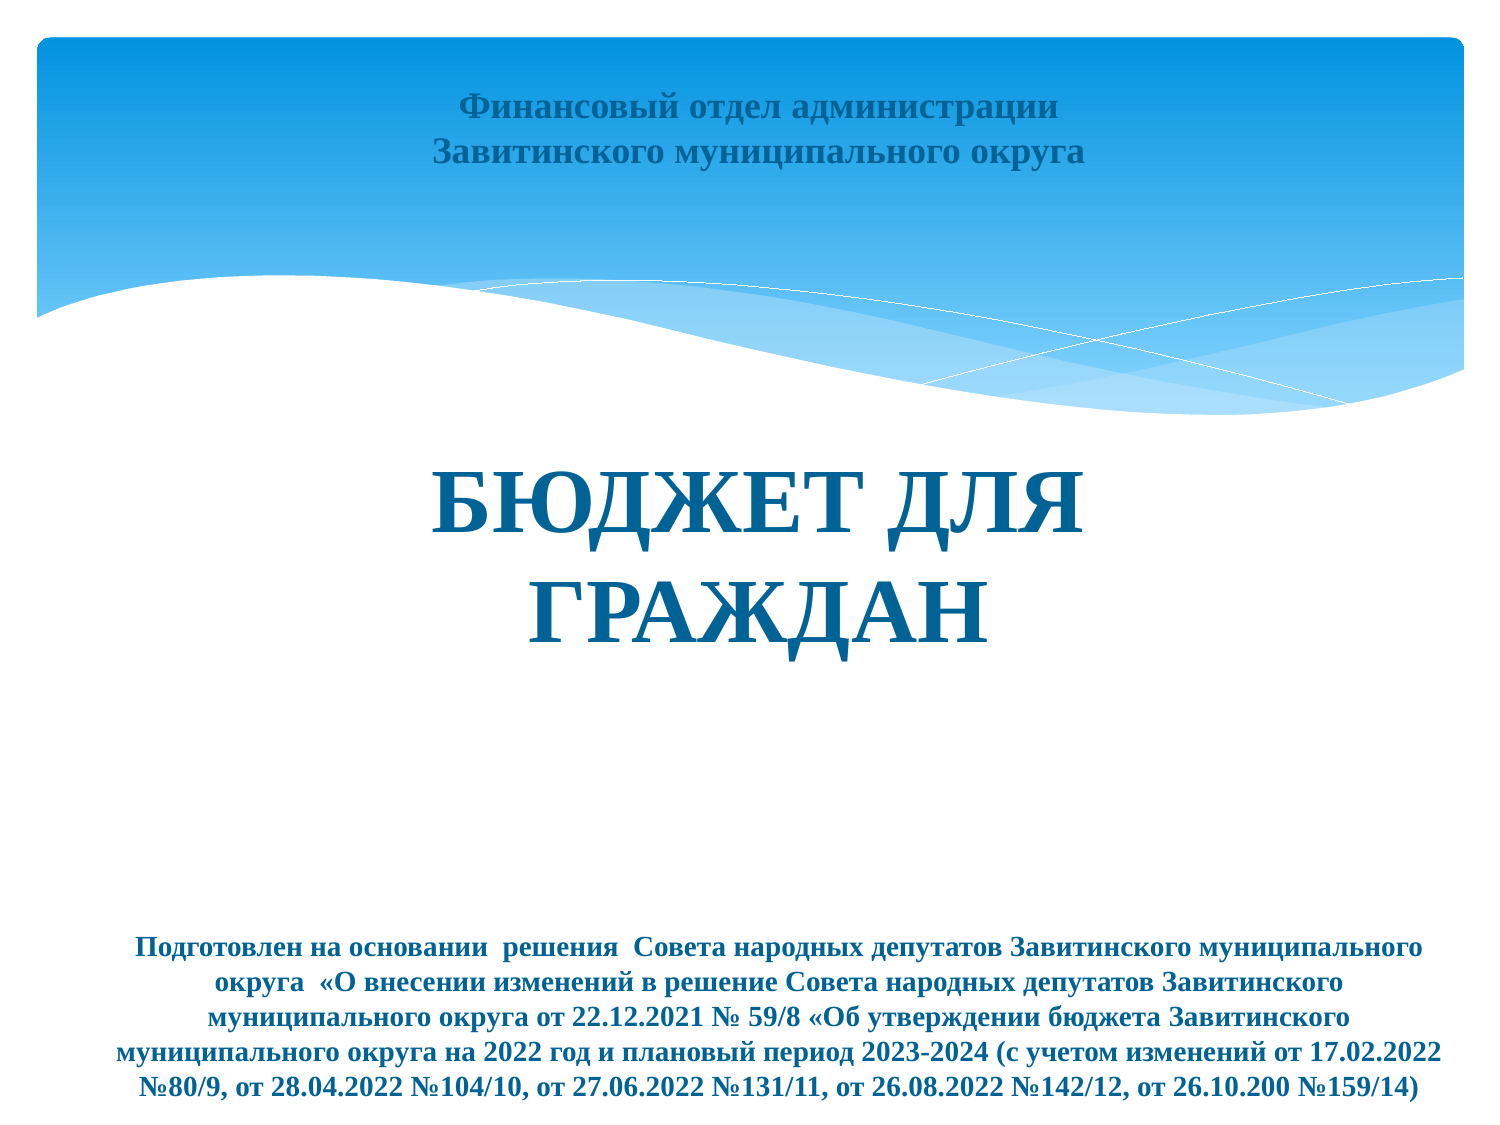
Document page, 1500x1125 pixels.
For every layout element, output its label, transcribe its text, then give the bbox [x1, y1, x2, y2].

text_box Финансовый отдел администрации Завитинского муниципального округа БЮДЖЕТ ДЛЯ ГРАЖДАН [383, 73, 1134, 669]
text_box Подготовлен на основании решения Совета народных депутатов Завитинского муниципального округа «О внесении изменений в решение Совета народных депутатов Завитинского муниципального округа от 22.12.2021 № 59/8 «Об утверждении бюджета Завитинского муниципального округа на 2022 год и плановый период 2023-2024 (с учетом изменений от 17.02.2022 №80/9, от 28.04.2022 №104/10, от 27.06.2022 №131/11, от 26.08.2022 №142/12, от 26.10.200 №159/14) [100, 919, 1459, 1110]
